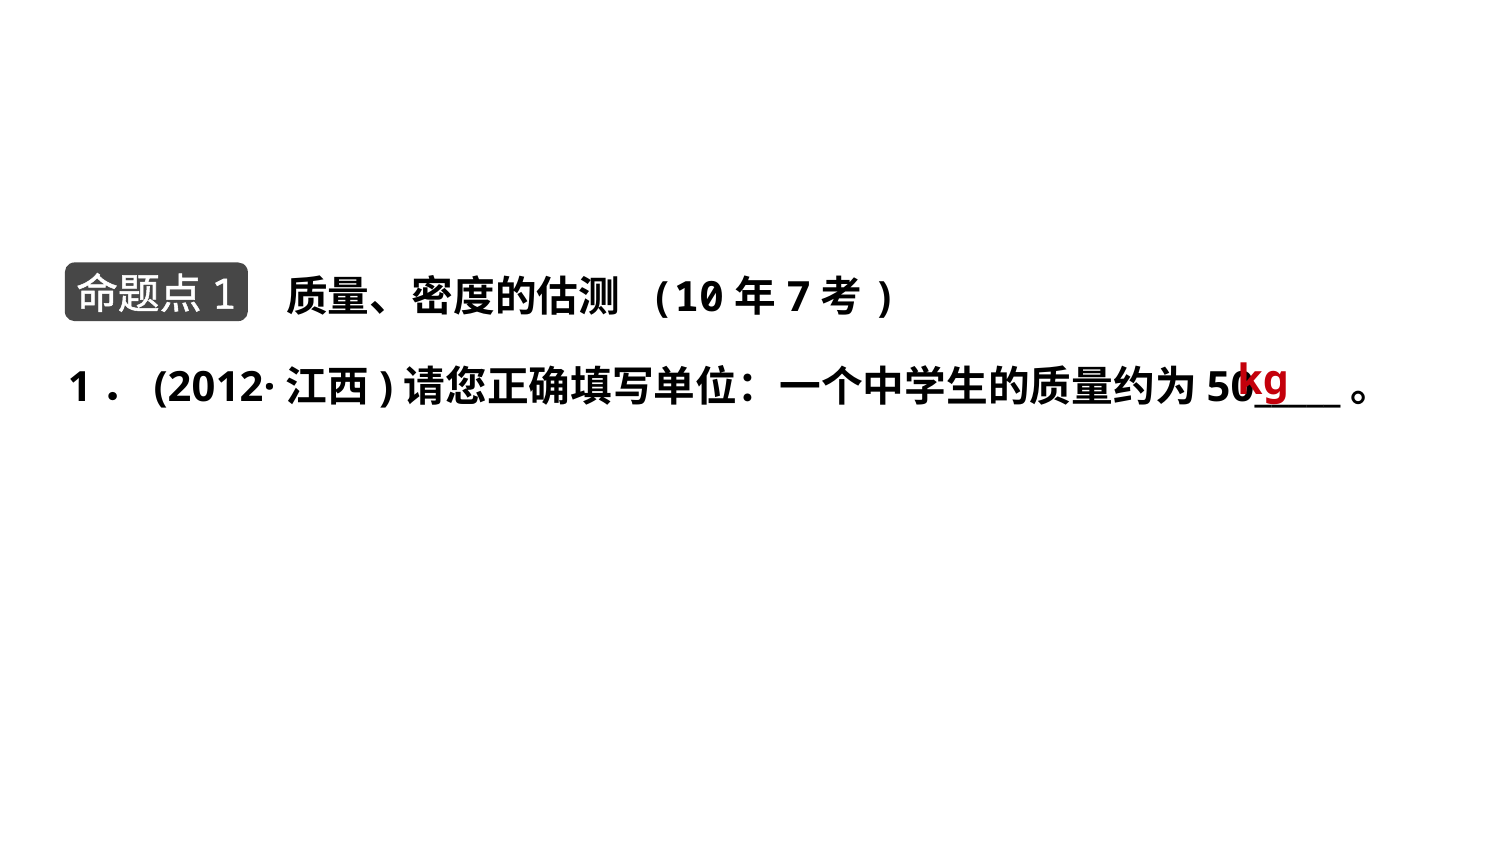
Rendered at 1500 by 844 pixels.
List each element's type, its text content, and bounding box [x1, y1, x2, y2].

text_box 1．(2012·江西)请您正确填写单位：一个中学生的质量约为50_____。 [53, 327, 1500, 417]
text_box kg [1151, 320, 1375, 411]
text_box 质量、密度的估测 (10年7考) [271, 237, 1424, 327]
text_box 命题点1 [63, 261, 249, 323]
